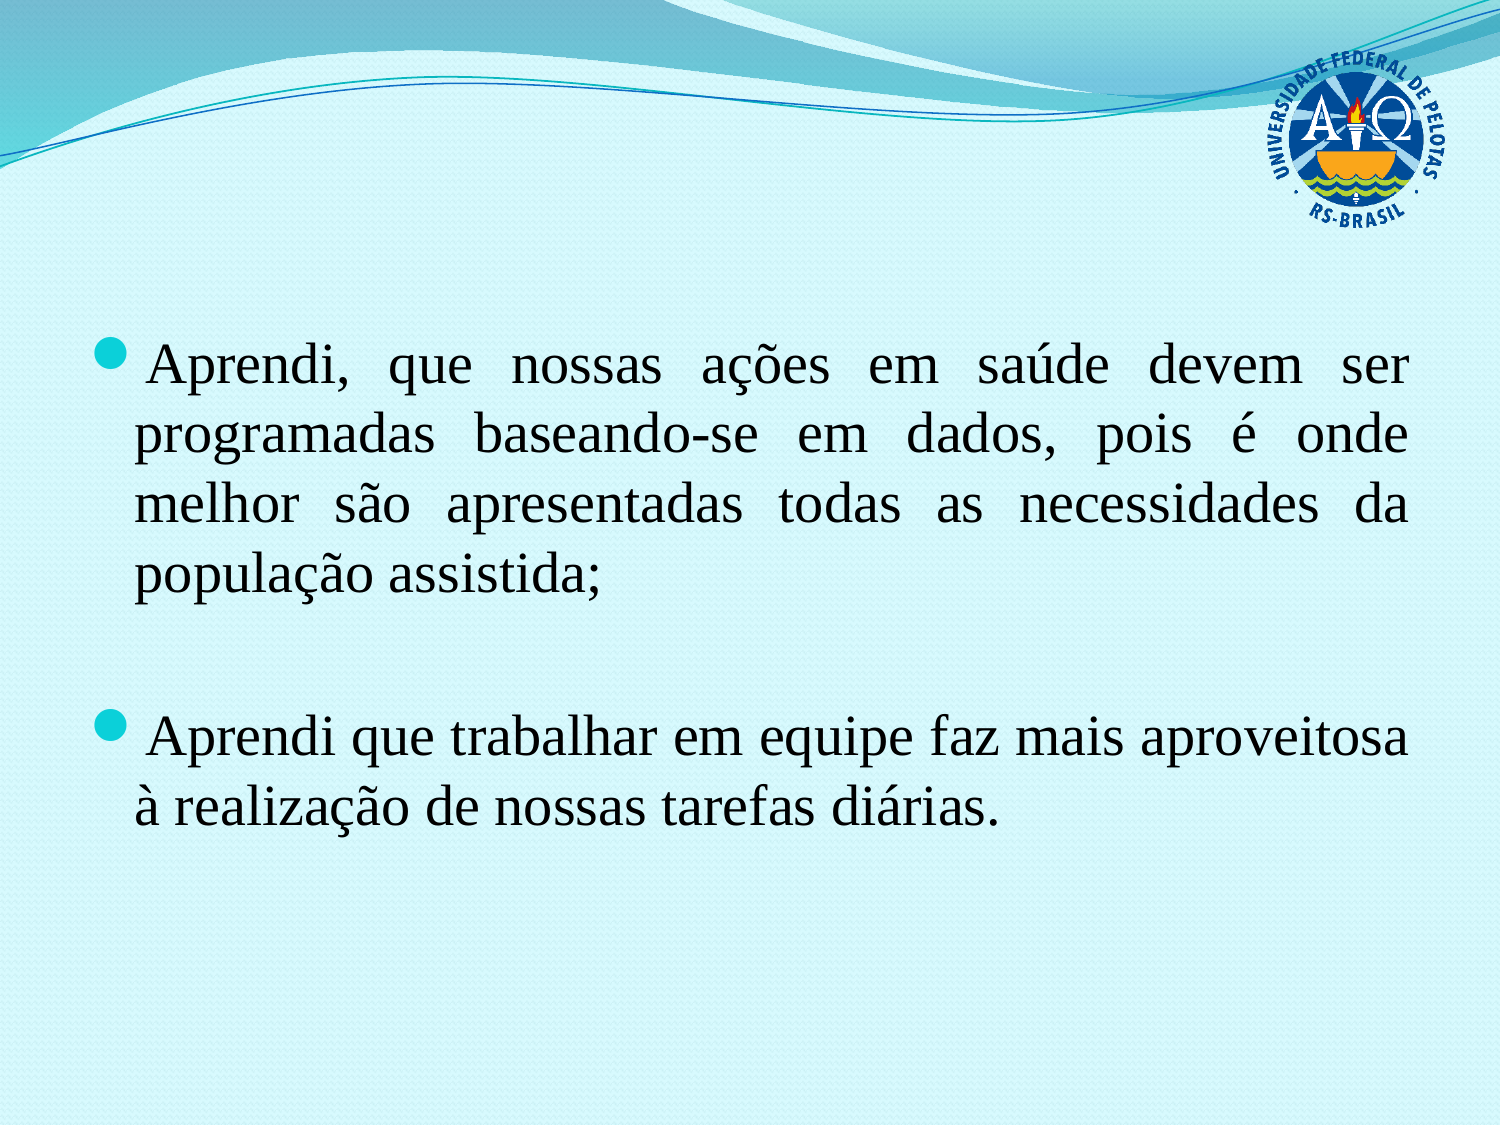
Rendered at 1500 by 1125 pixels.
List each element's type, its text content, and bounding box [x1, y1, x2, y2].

list Aprendi, que nossas ações em saúde devem ser programadas baseando-se em dados, pois é onde melhor são apresentadas todas as necessidades da população assistida; Aprendi que trabalhar em equipe faz mais aproveitosa à realização de nossas tarefas diárias. [75, 317, 1425, 1038]
picture [1265, 46, 1448, 231]
